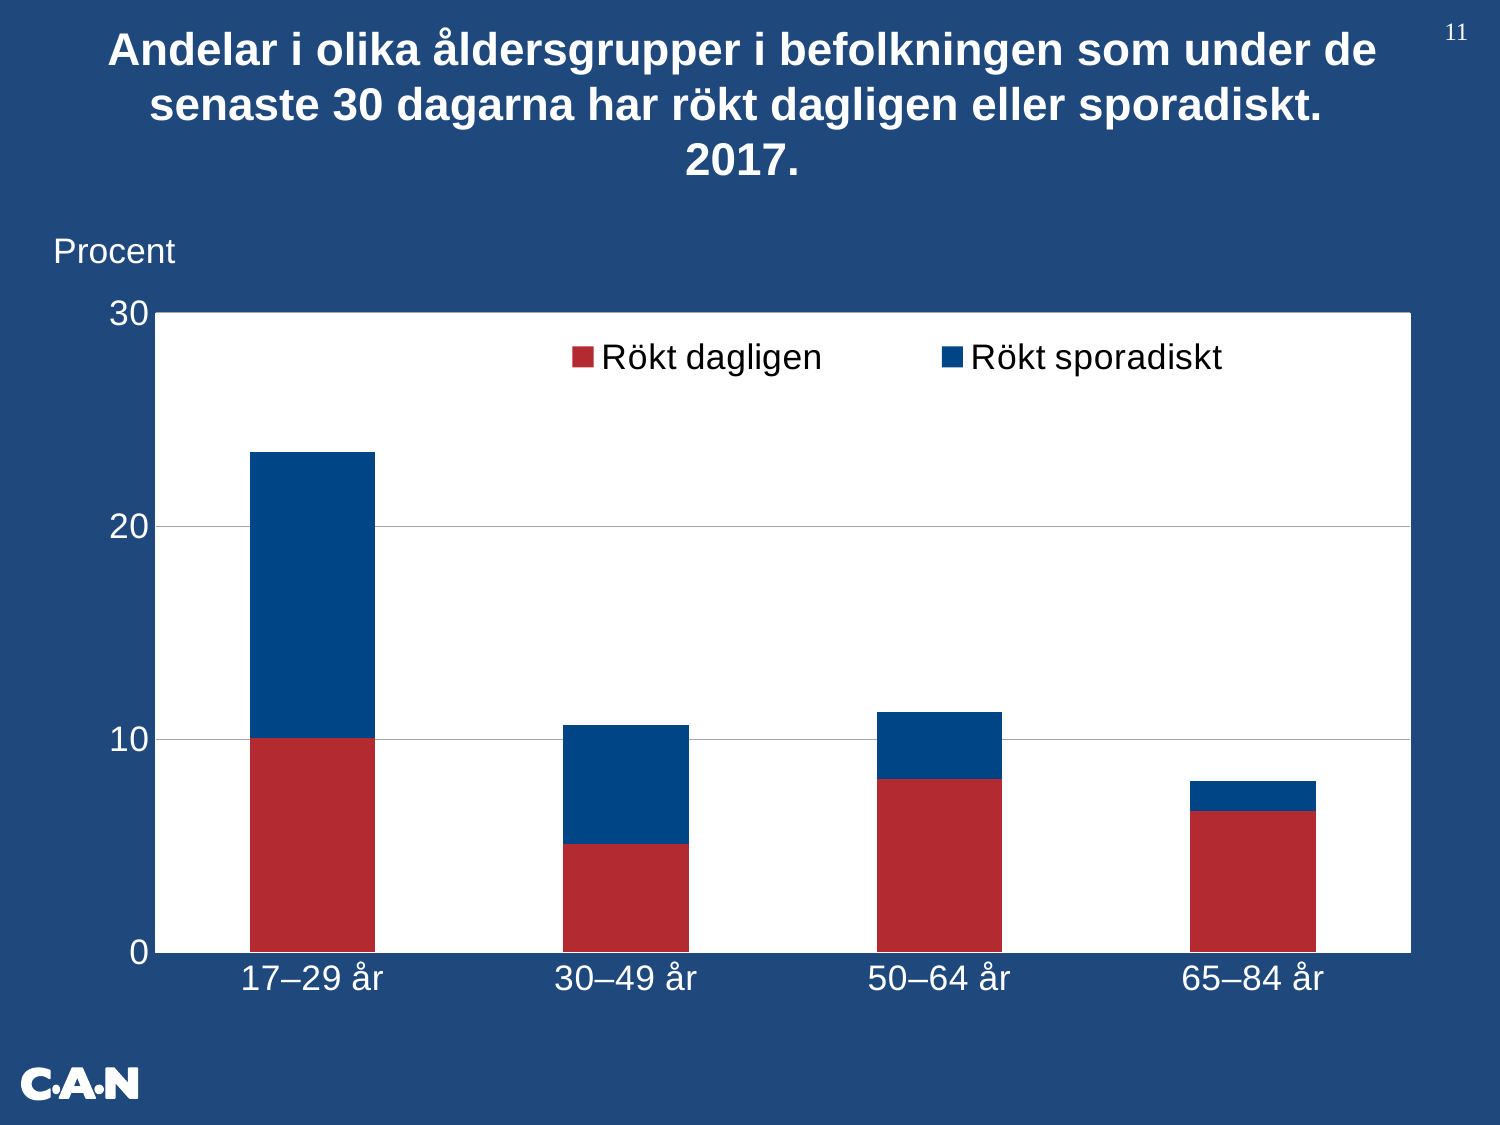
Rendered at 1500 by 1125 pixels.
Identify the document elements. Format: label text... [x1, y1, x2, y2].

text_box Procent [38, 220, 194, 278]
title Andelar i olika åldersgrupper i befolkningen som under de senaste 30 dagarna har rökt dagligen eller sporadiskt. 2017. [38, 8, 1448, 197]
text_box 11 [1429, 8, 1500, 53]
chart [52, 234, 1448, 1095]
